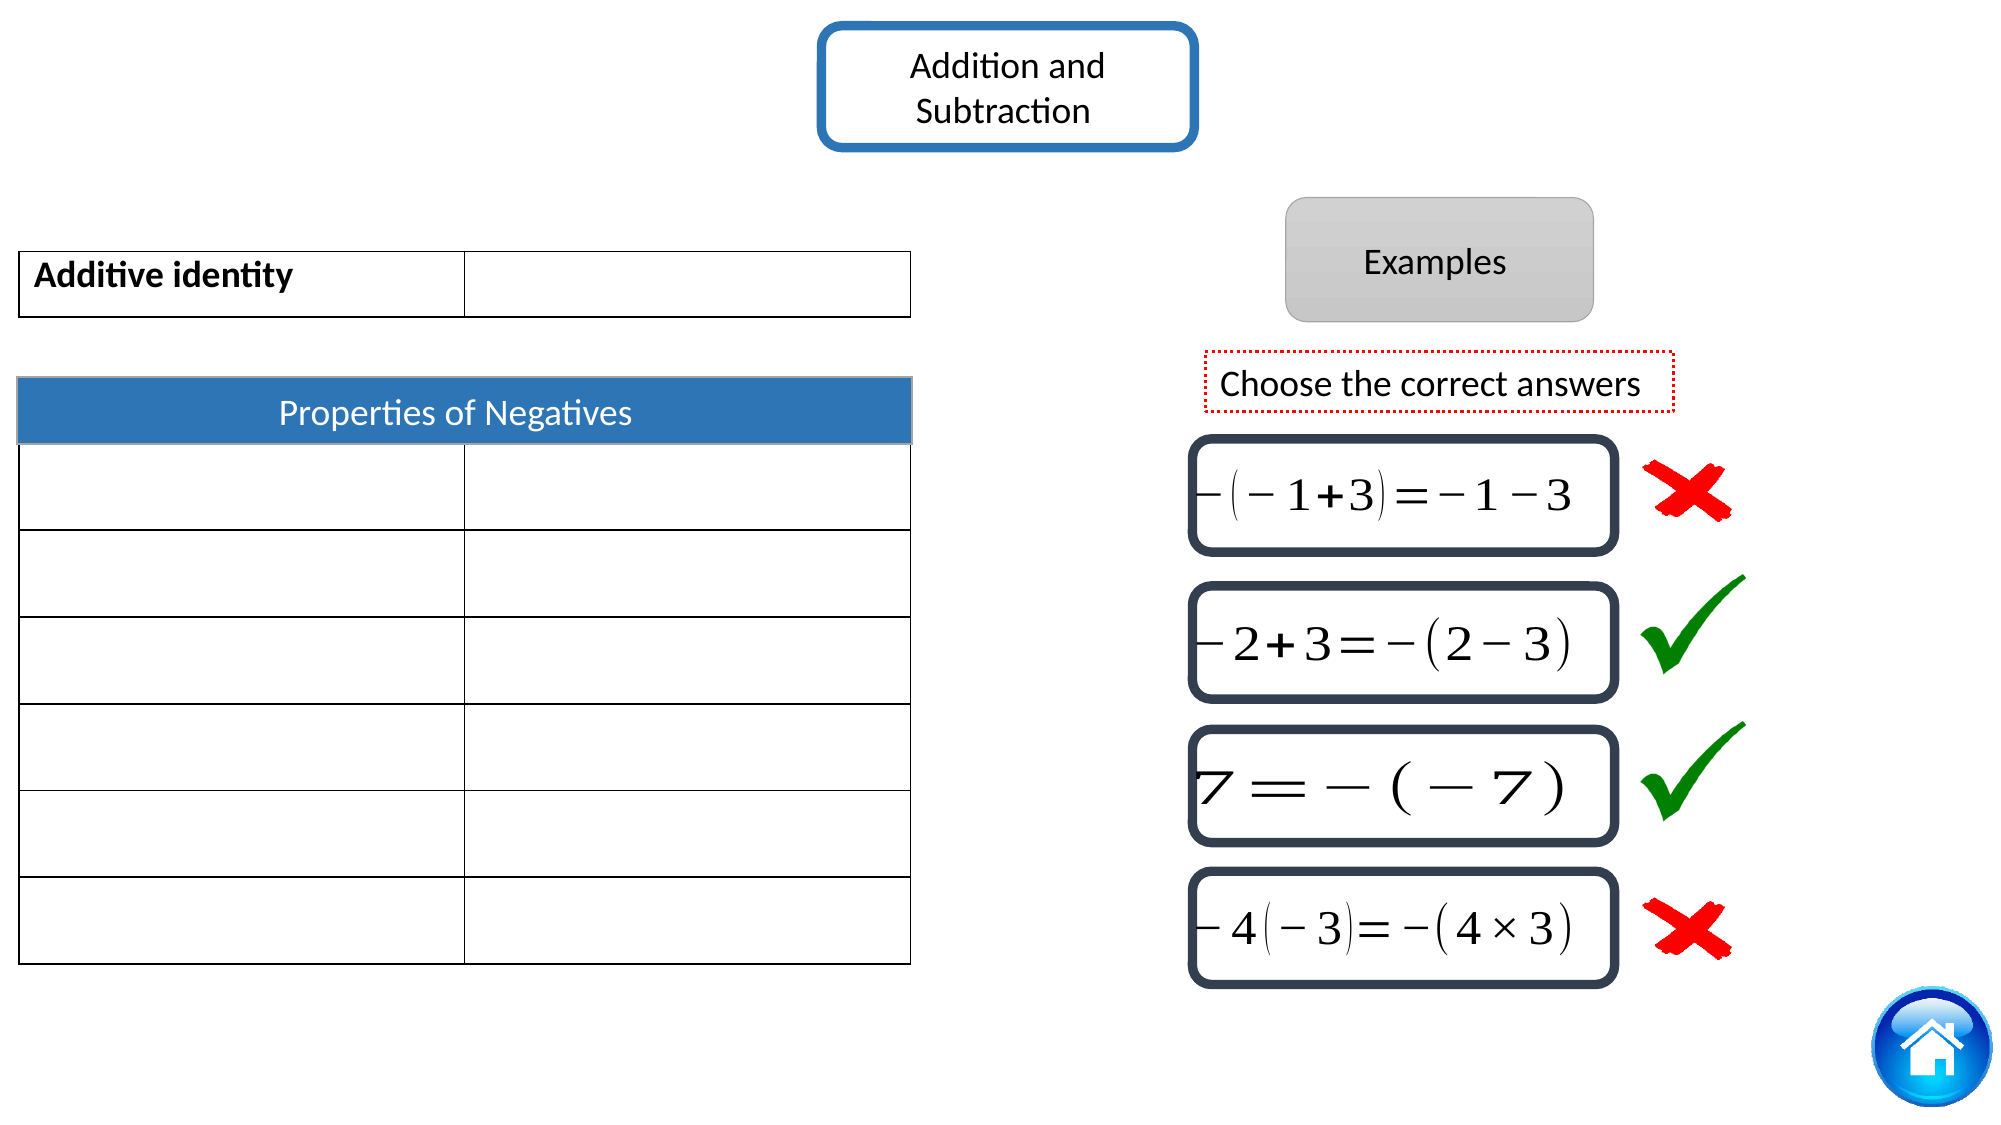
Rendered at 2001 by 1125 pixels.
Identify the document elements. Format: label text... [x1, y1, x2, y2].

picture [1867, 978, 1996, 1115]
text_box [1190, 729, 1615, 843]
picture [1627, 453, 1760, 530]
text_box Examples [1285, 196, 1595, 323]
picture [1640, 571, 1746, 677]
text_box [1190, 871, 1615, 985]
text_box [821, 25, 1195, 148]
picture [1627, 891, 1760, 968]
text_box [1190, 438, 1615, 553]
picture [1640, 718, 1746, 824]
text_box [1190, 585, 1615, 700]
text_box Choose the correct answers [1205, 351, 1674, 412]
text_box Properties of Negatives [16, 376, 913, 445]
